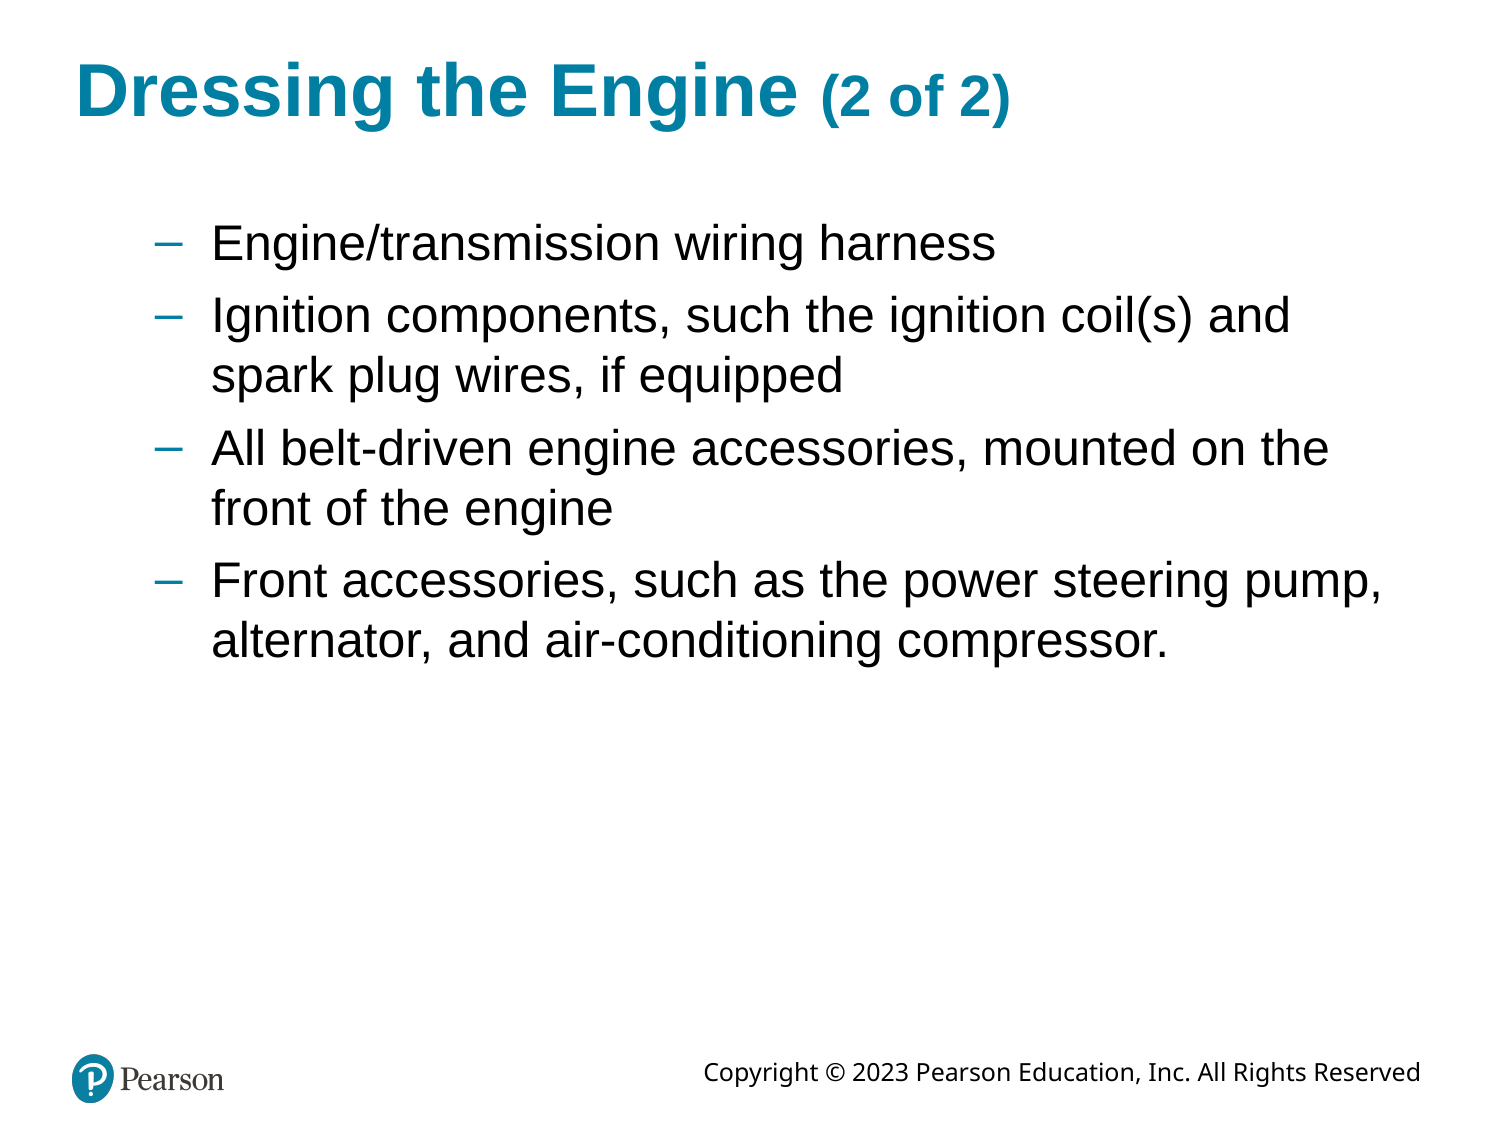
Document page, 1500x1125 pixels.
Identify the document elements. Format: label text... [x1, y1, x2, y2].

title Dressing the Engine (2 of 2) [75, 0, 1425, 117]
list Engine/transmission wiring harness Ignition components, such the ignition coil(s) and spark plug wires, if equipped All belt-driven engine accessories, mounted on the front of the engine Front accessories, such as the power steering pump, alternator, and air-conditioning compressor. [75, 117, 1426, 761]
picture [72, 1089, 83, 1103]
picture [72, 1054, 88, 1071]
picture [98, 1054, 224, 1103]
picture [80, 1064, 106, 1089]
